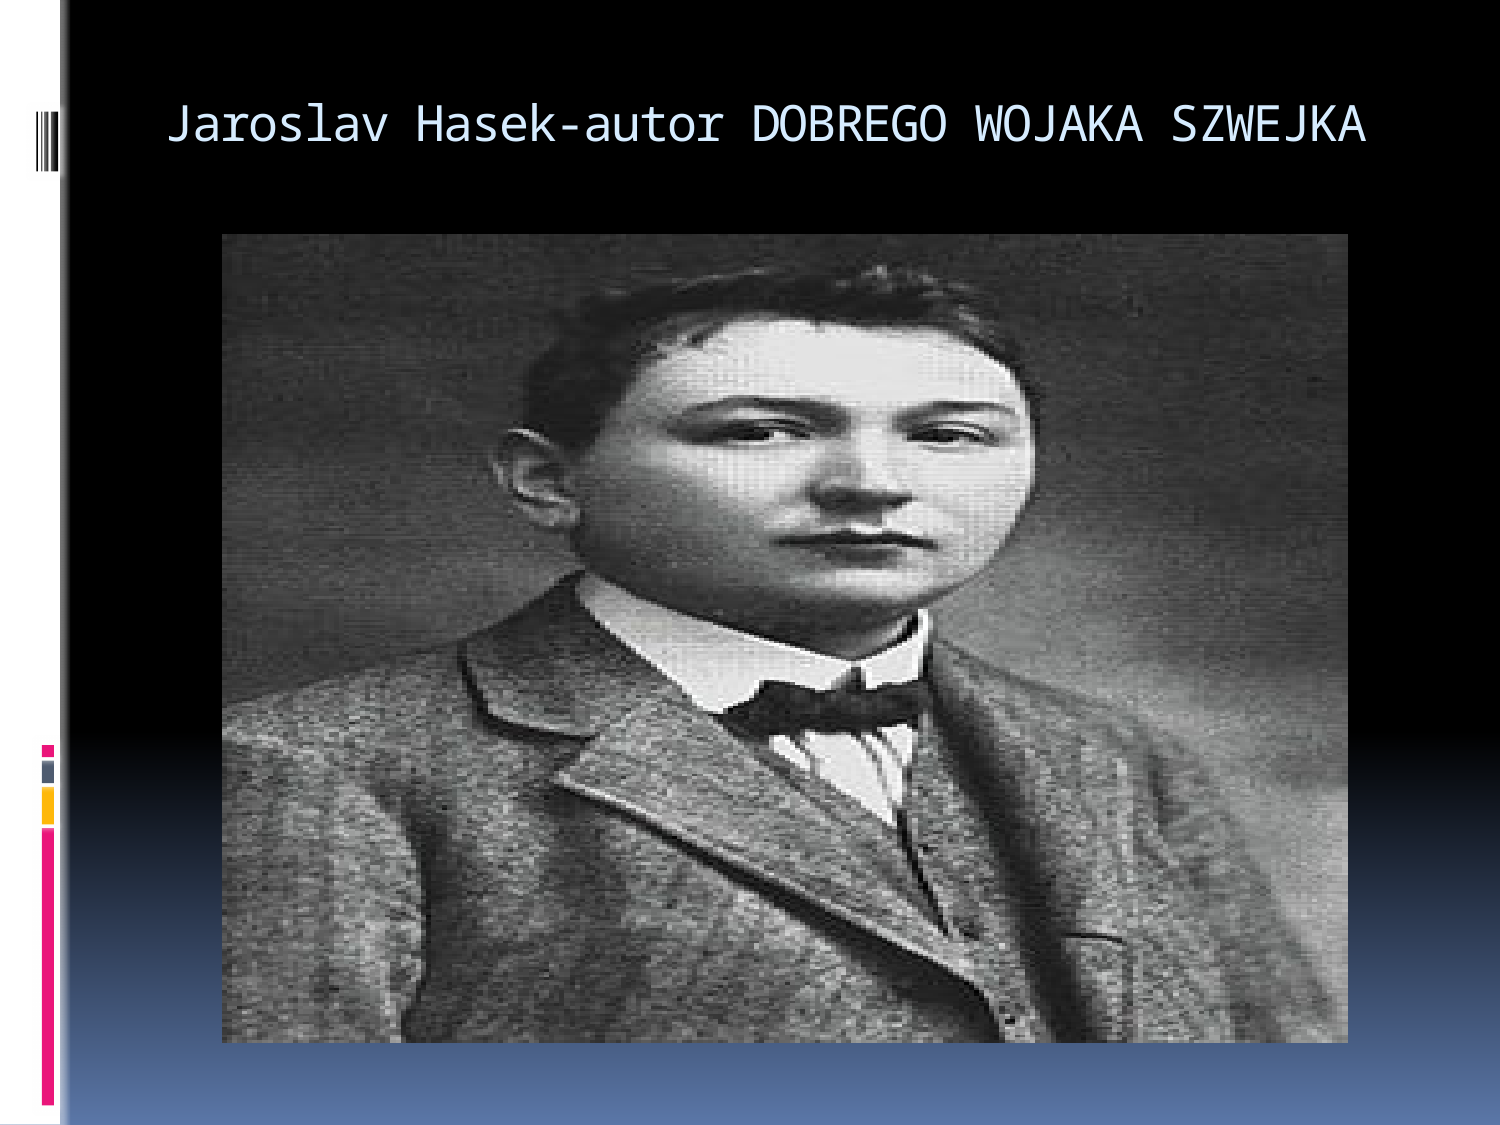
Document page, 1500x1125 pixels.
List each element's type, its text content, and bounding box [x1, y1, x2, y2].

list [222, 233, 1348, 1044]
title Jaroslav Hasek-autor DOBREGO WOJAKA SZWEJKA [150, 83, 1425, 234]
